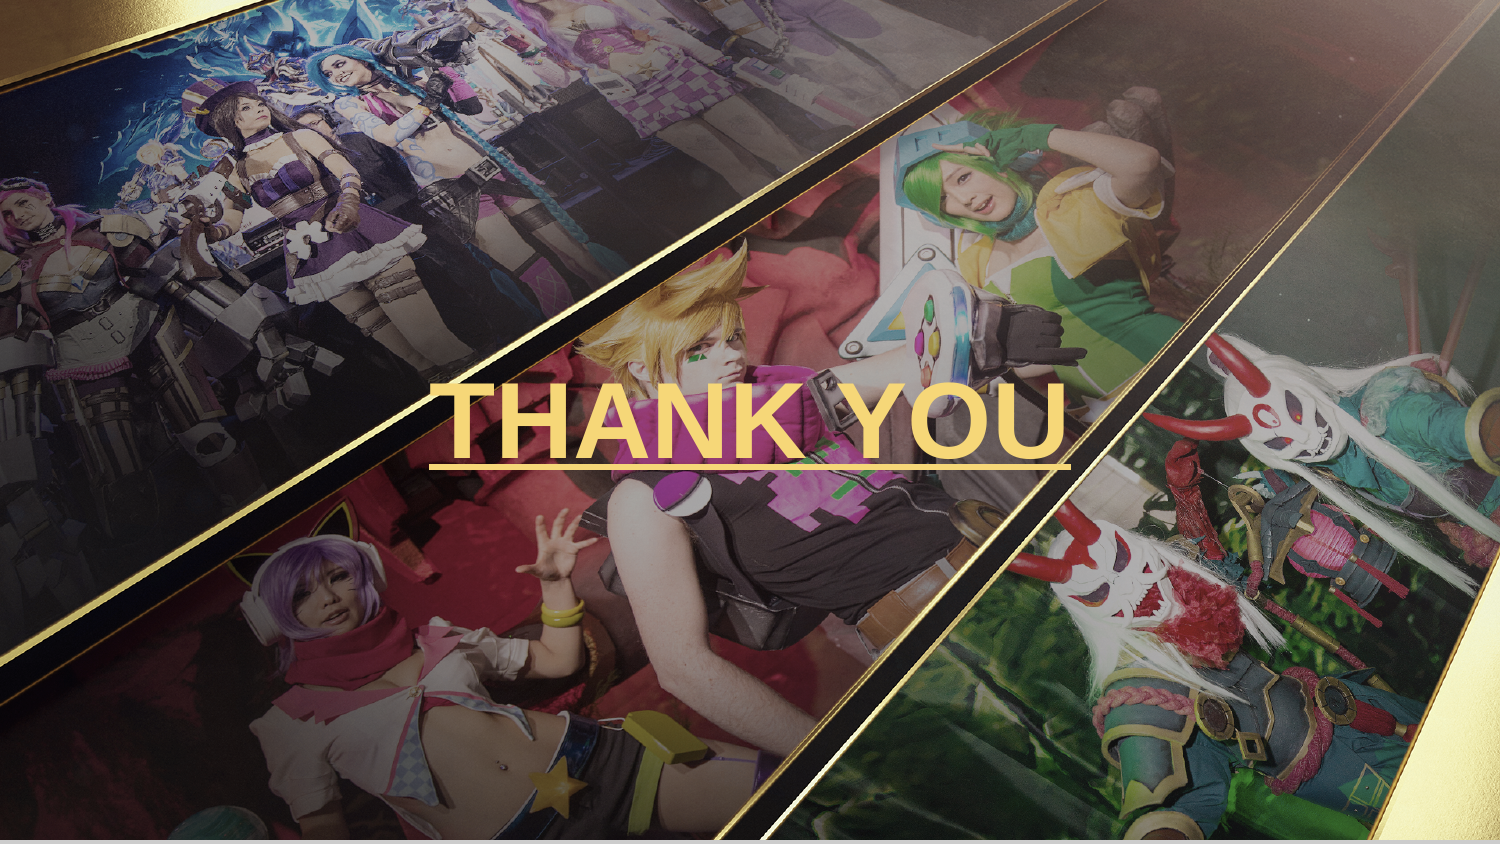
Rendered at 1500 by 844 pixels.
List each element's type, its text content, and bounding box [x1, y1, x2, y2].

picture [0, 0, 1500, 840]
title THANK YOU [51, 348, 1449, 496]
